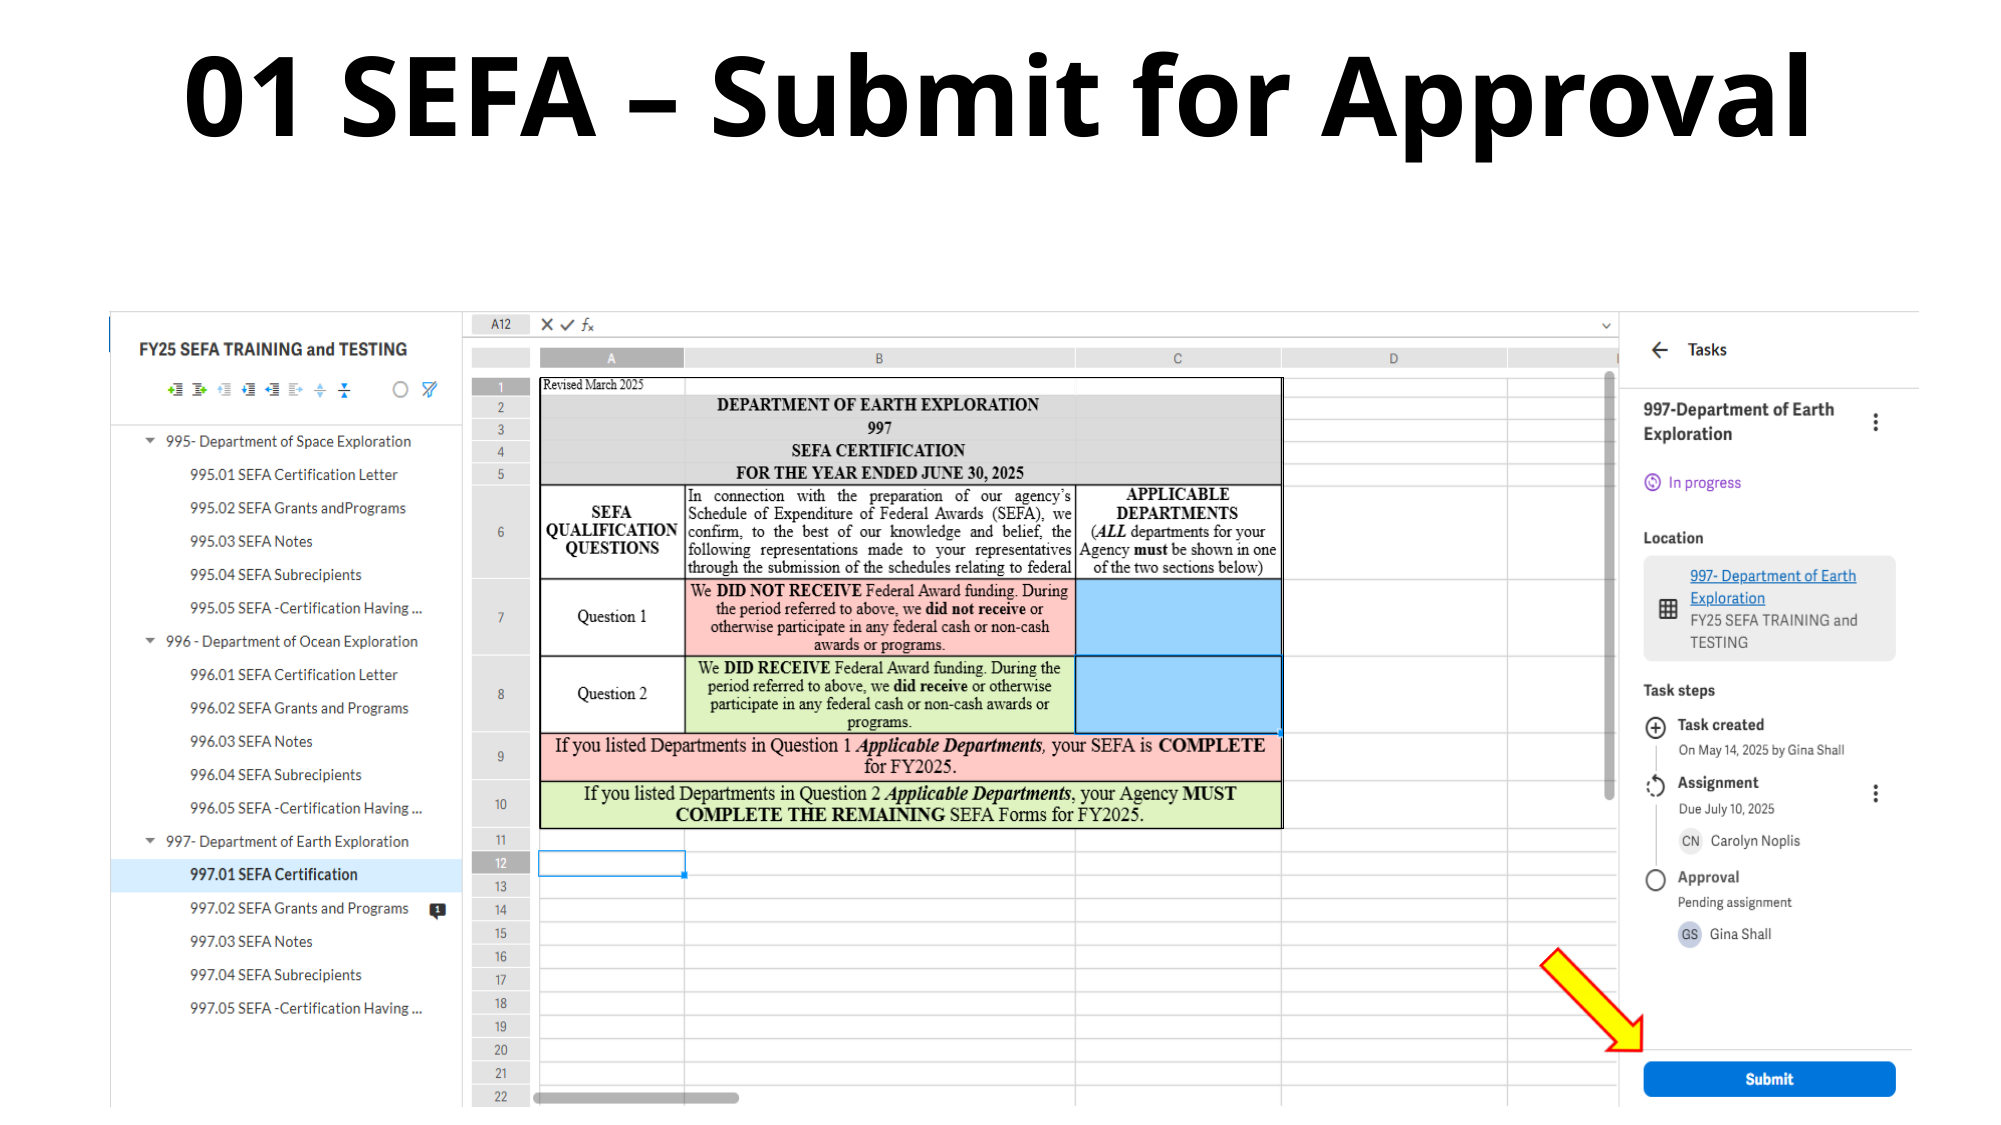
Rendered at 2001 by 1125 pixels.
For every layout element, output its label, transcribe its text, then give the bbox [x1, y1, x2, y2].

text_box 01 SEFA – Submit for Approval [0, 18, 2000, 166]
picture [108, 309, 1919, 1107]
